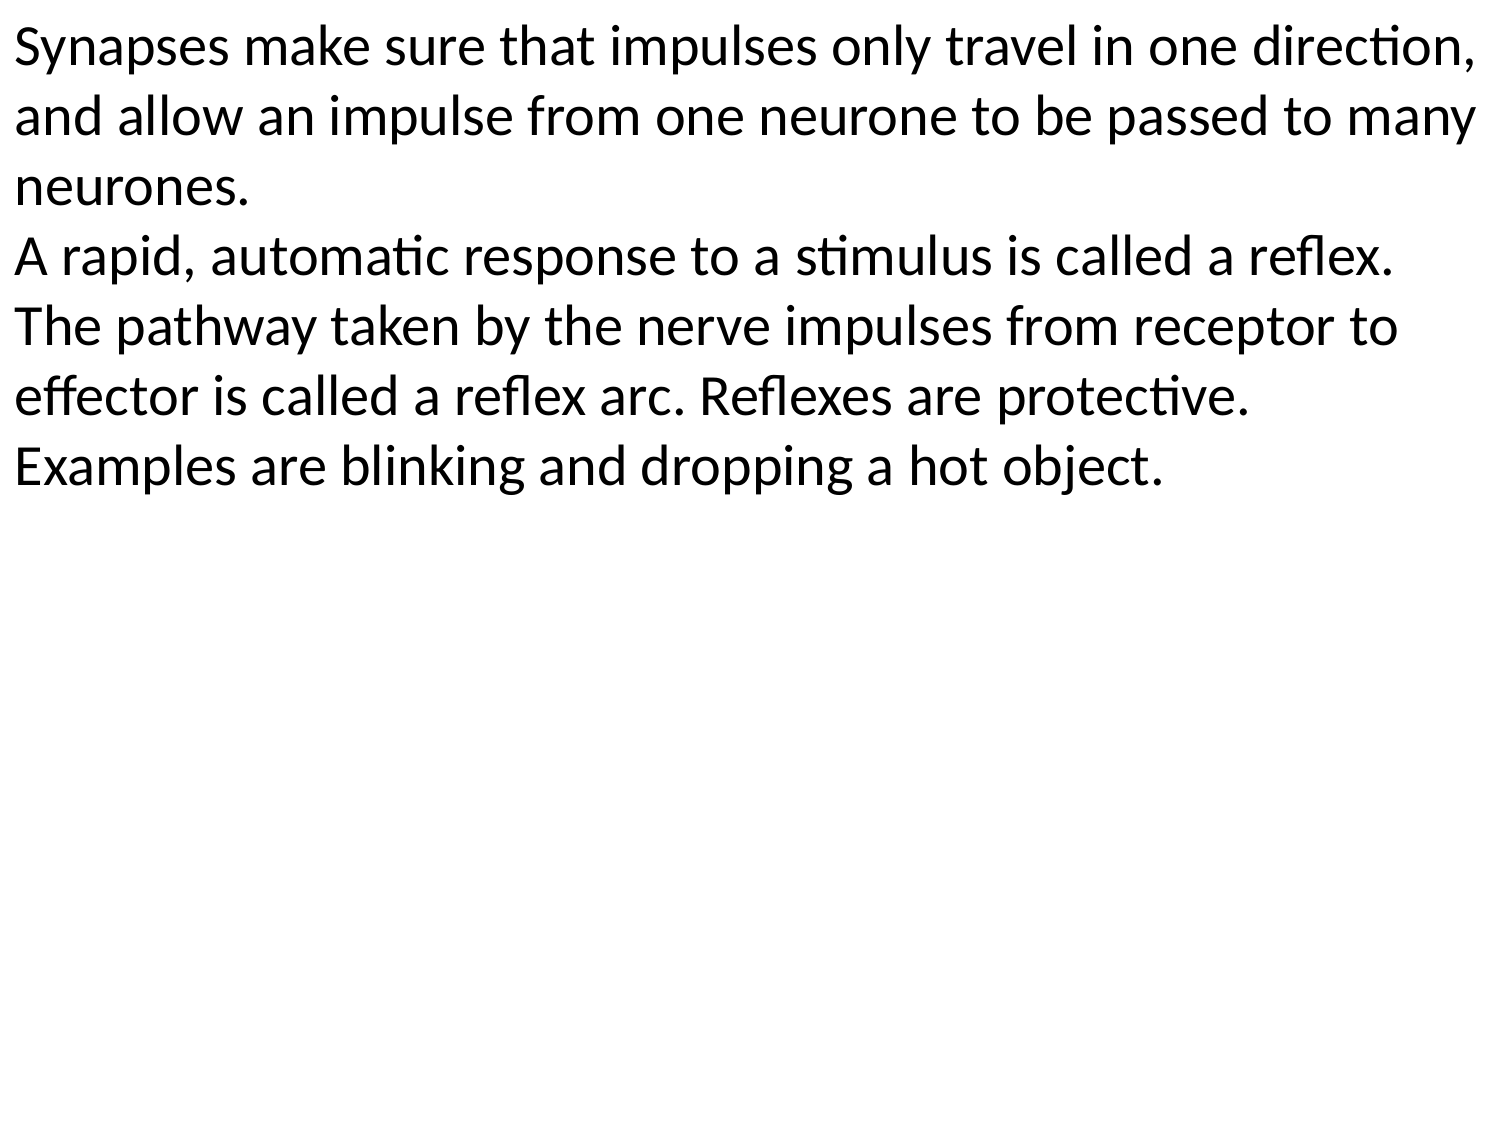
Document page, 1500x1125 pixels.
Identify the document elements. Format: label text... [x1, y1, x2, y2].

text_box Synapses make sure that impulses only travel in one direction, and allow an impulse from one neurone to be passed to many neurones. A rapid, automatic response to a stimulus is called a reflex. The pathway taken by the nerve impulses from receptor to effector is called a reflex arc. Reflexes are protective. Examples are blinking and dropping a hot object. [0, 0, 1500, 505]
